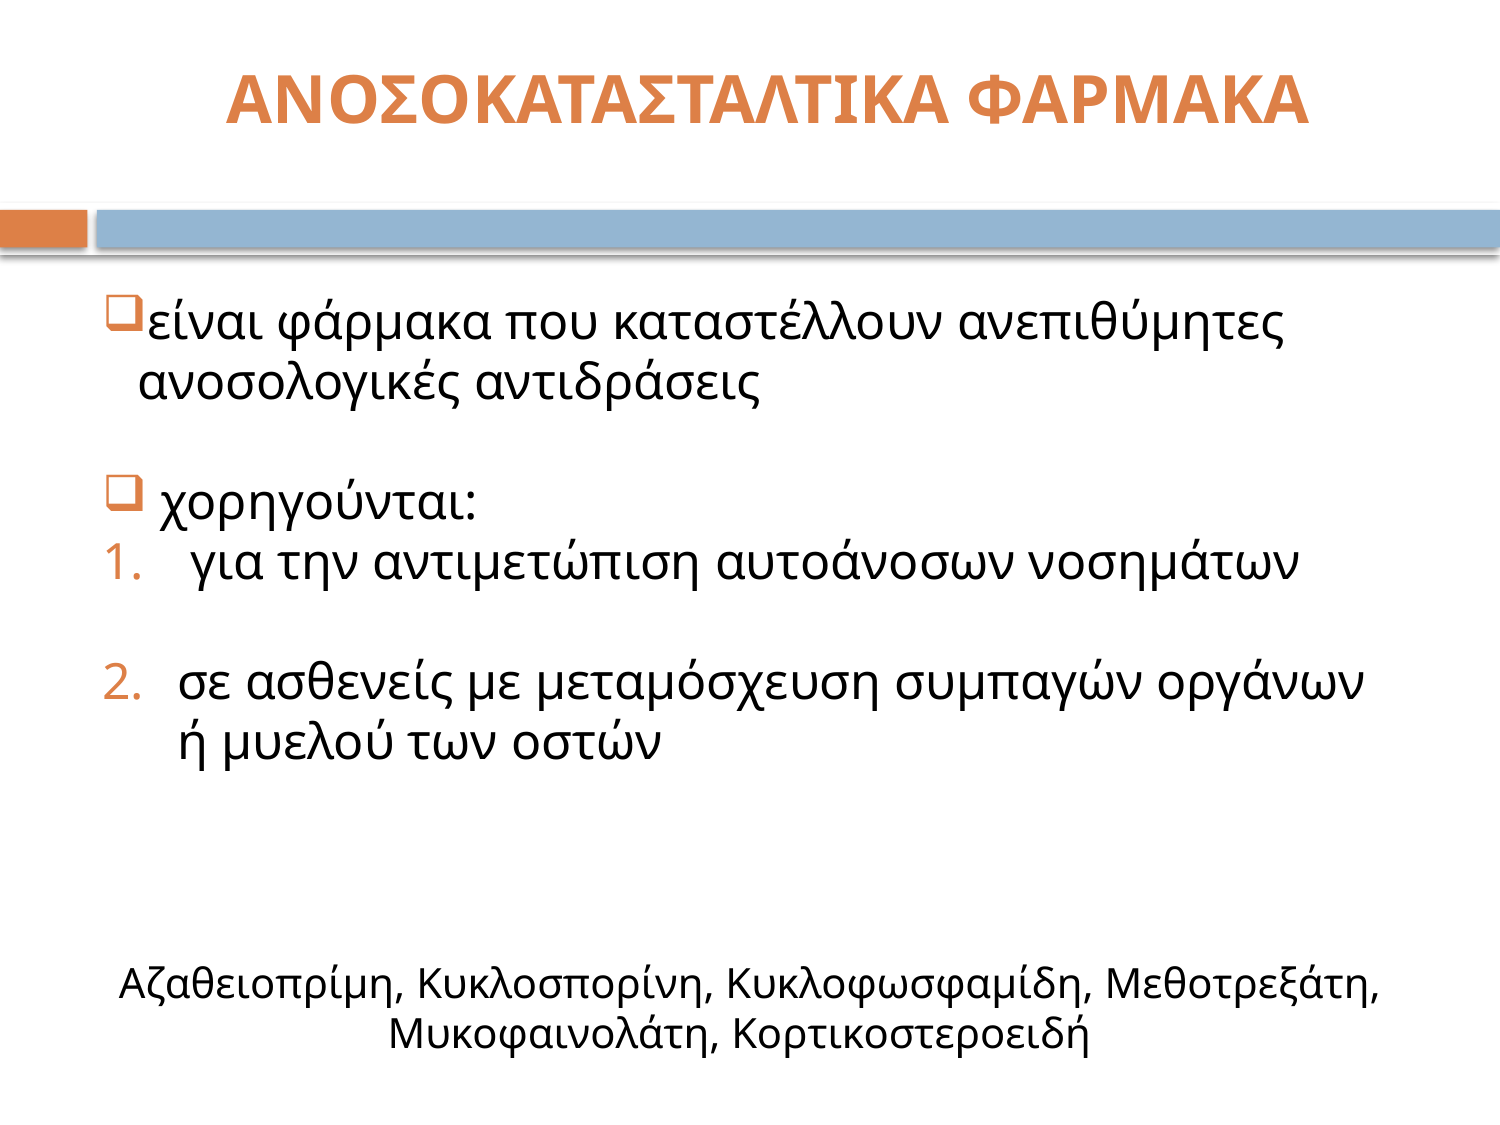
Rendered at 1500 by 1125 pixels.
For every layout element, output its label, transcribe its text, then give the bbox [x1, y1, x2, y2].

text_box Αζαθειοπρίμη, Κυκλοσπορίνη, Κυκλοφωσφαμίδη, Μεθοτρεξάτη, Μυκοφαινολάτη, Κορτικοστεροειδή [50, 949, 1450, 1065]
text_box ΑΝΟΣΟΚΑΤΑΣΤΑΛΤΙΚΑ ΦΑΡΜΑΚΑ [99, 49, 1438, 145]
text_box είναι φάρμακα που καταστέλλουν ανεπιθύμητες ανοσολογικές αντιδράσεις χορηγούνται: για την αντιμετώπιση αυτοάνοσων νοσημάτων σε ασθενείς με μεταμόσχευση συμπαγών οργάνων ή μυελού των οστών [87, 282, 1400, 897]
